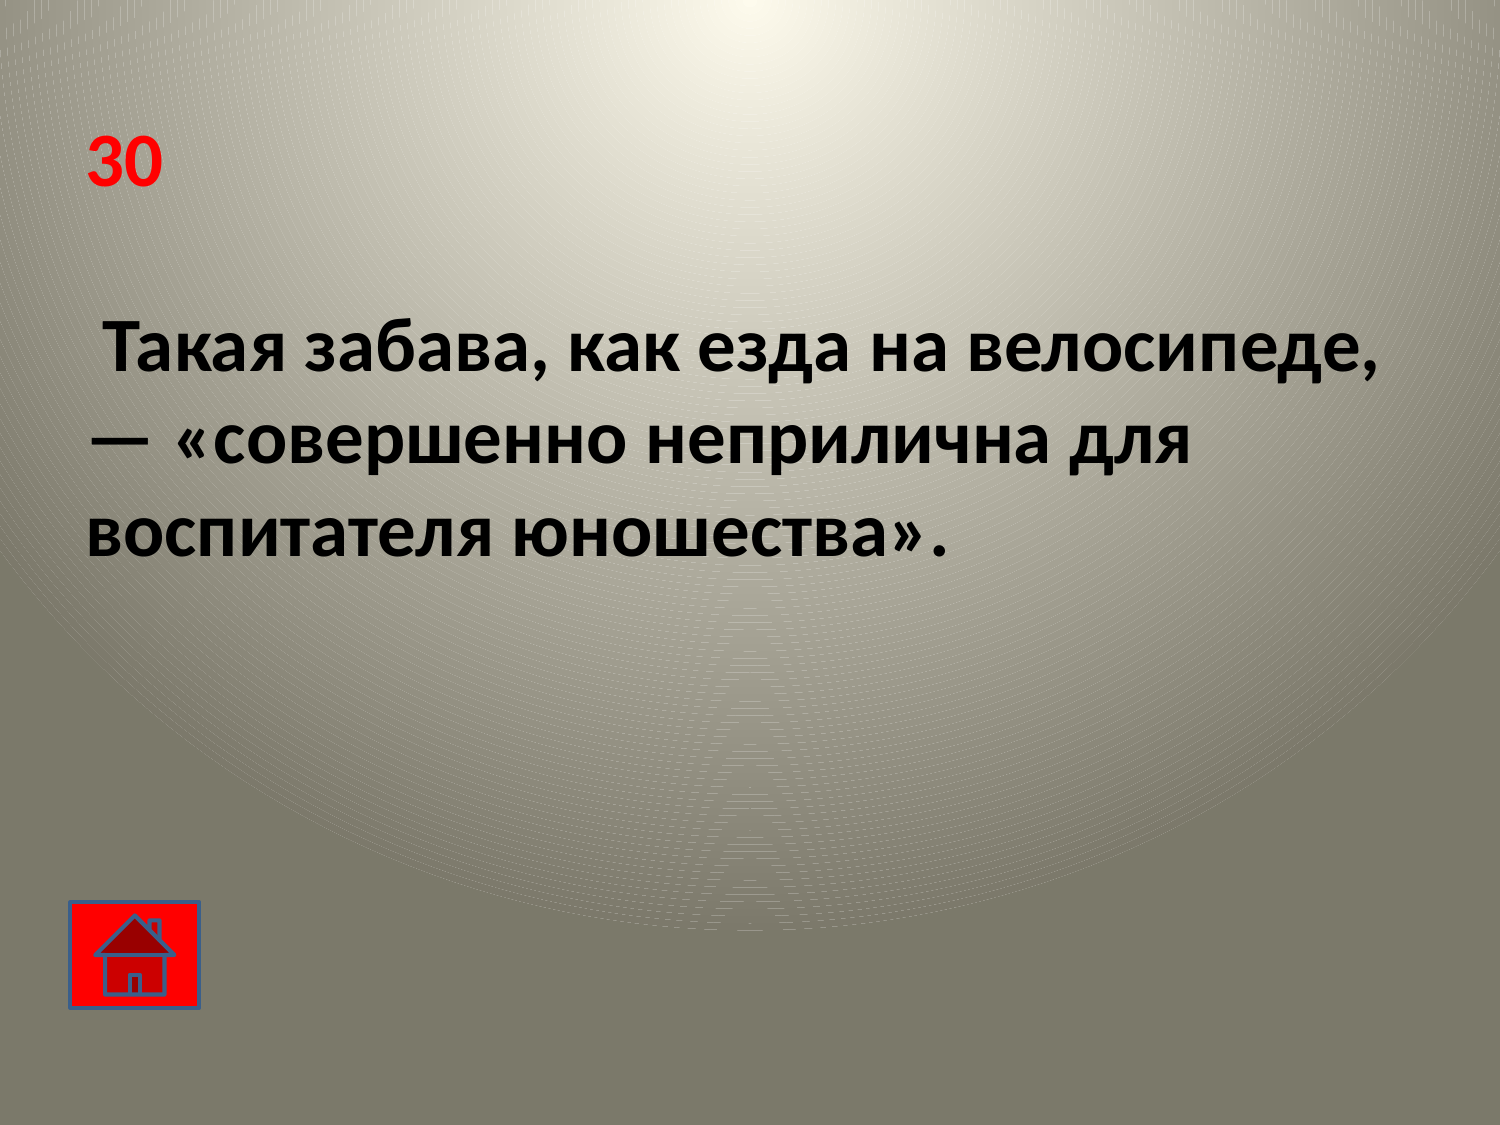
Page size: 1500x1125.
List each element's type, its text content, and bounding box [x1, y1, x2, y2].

title 30 Такая забава, как езда на велосипеде, — «совершенно неприлична для воспитателя юношества». [70, 93, 1414, 588]
text_box [68, 900, 201, 1010]
